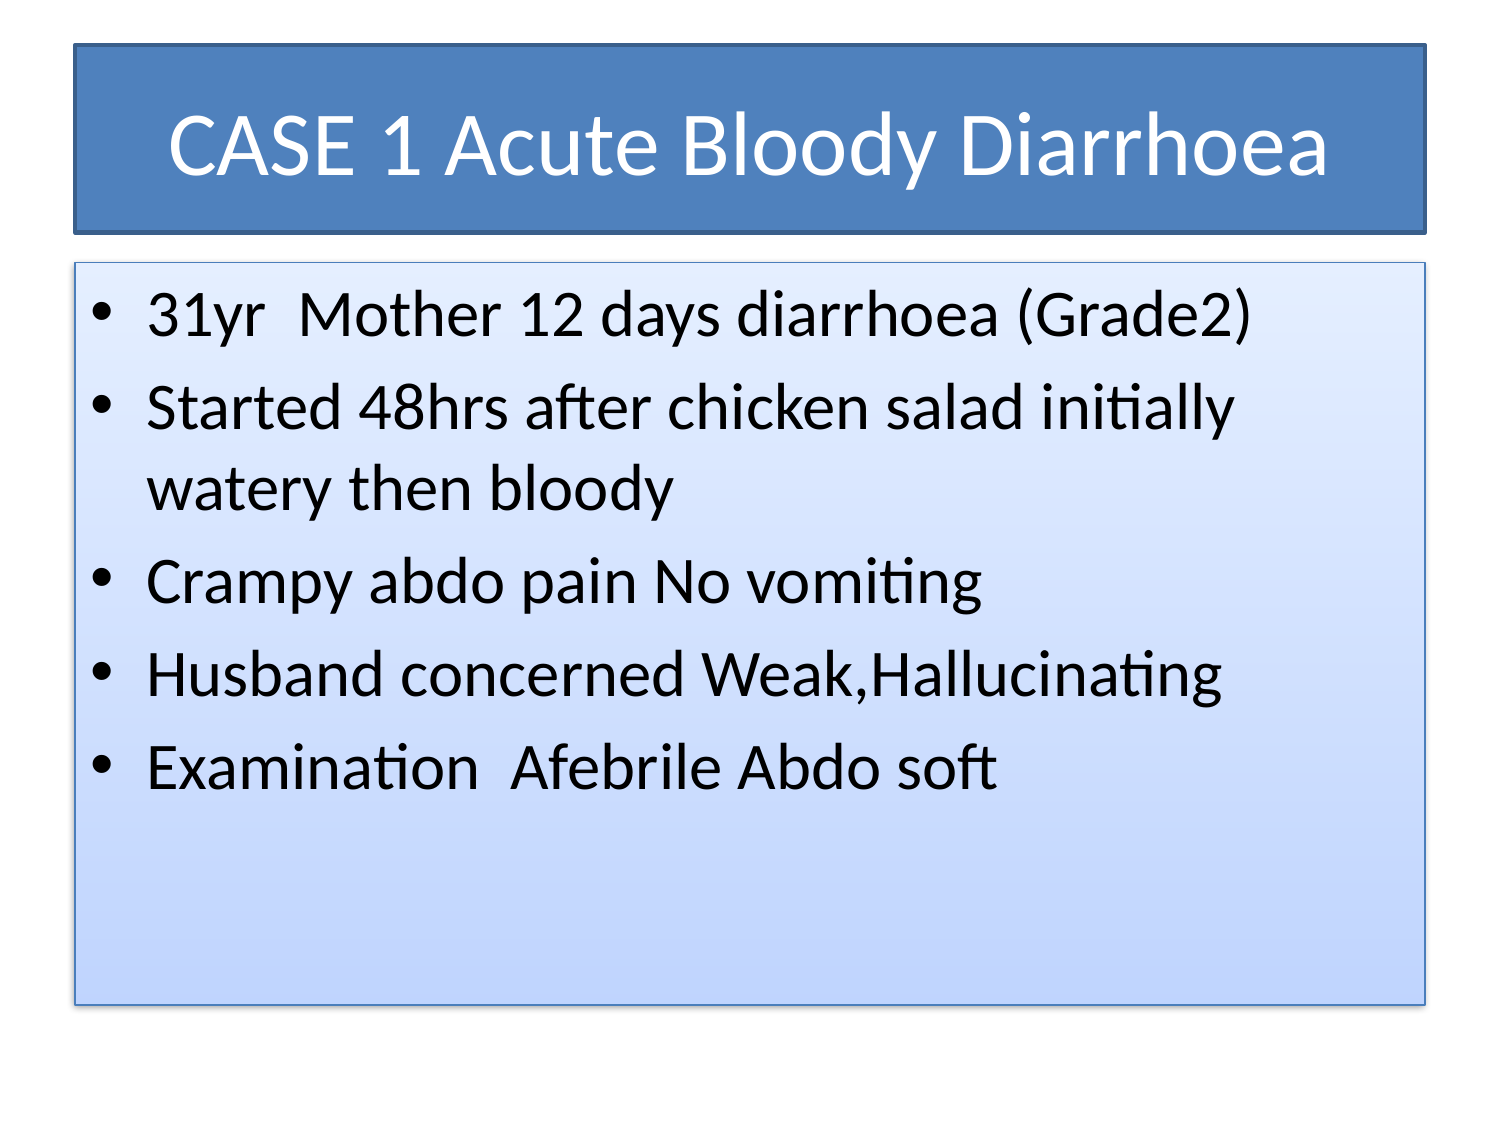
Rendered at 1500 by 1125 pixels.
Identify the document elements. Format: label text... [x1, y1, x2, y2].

list 31yr Mother 12 days diarrhoea (Grade2) Started 48hrs after chicken salad initially watery then bloody Crampy abdo pain No vomiting Husband concerned Weak,Hallucinating Examination Afebrile Abdo soft [74, 262, 1426, 1006]
title CASE 1 Acute Bloody Diarrhoea [73, 43, 1427, 235]
